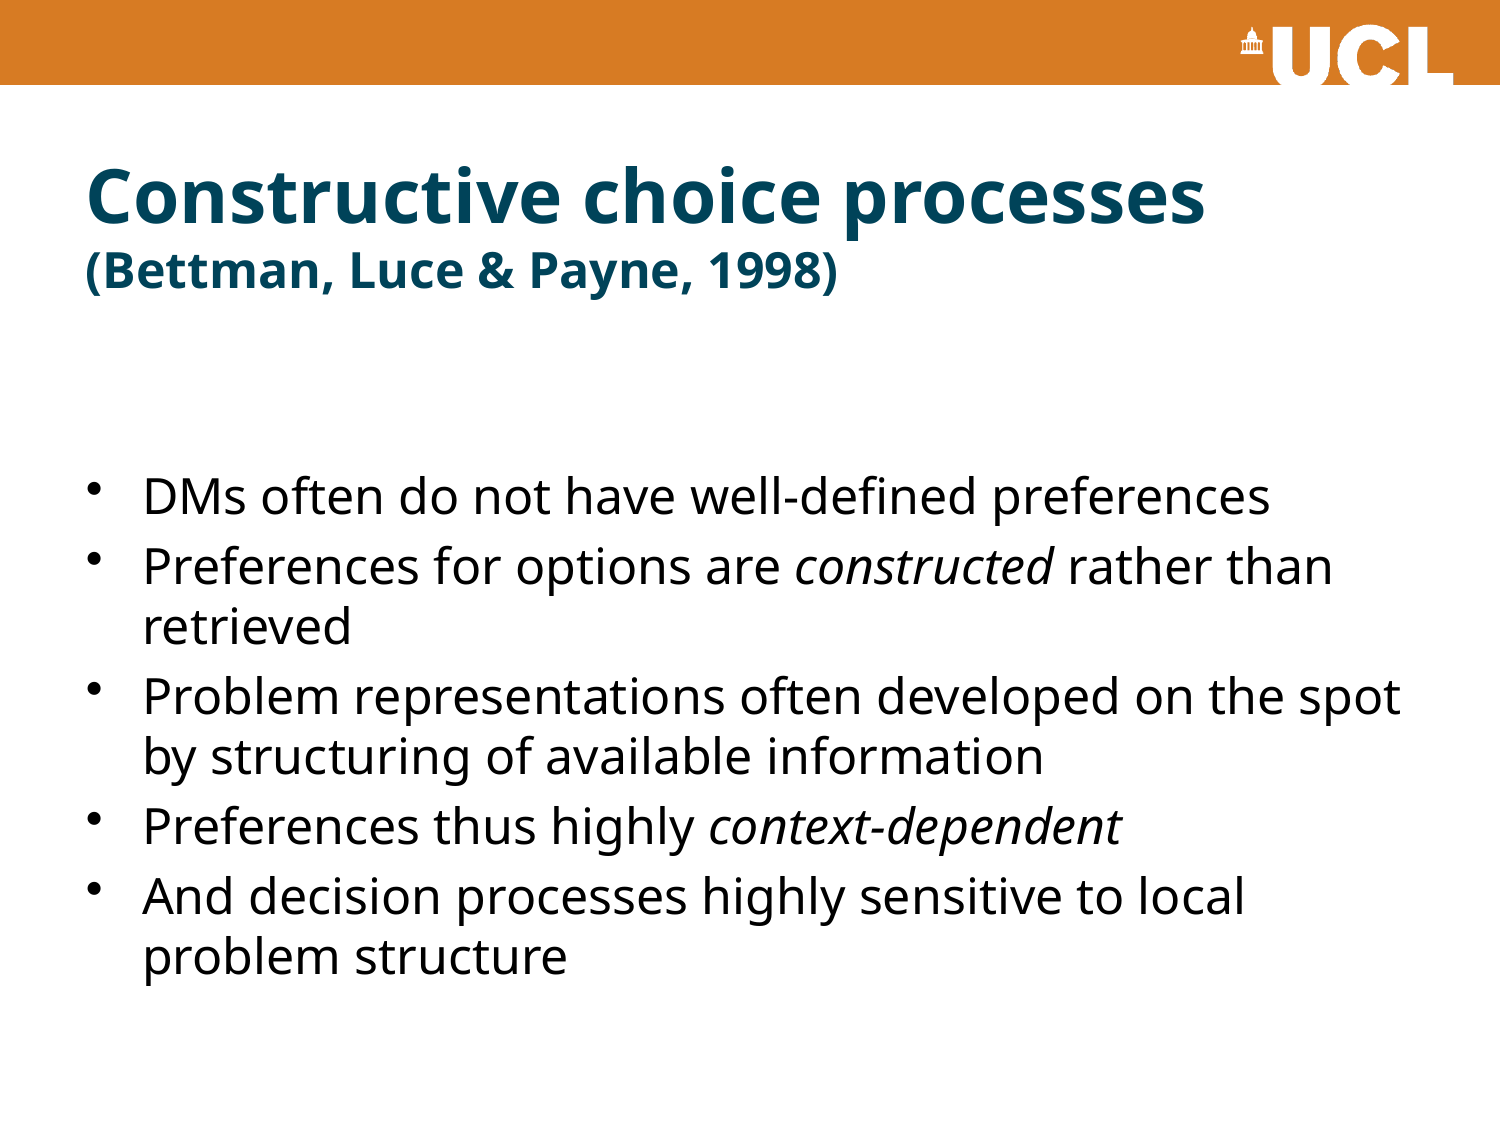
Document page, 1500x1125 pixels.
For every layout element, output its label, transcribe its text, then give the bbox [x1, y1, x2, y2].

picture [0, 0, 1500, 85]
list DMs often do not have well-defined preferences Preferences for options are constructed rather than retrieved Problem representations often developed on the spot by structuring of available information Preferences thus highly context-dependent And decision processes highly sensitive to local problem structure [70, 456, 1464, 1024]
title Constructive choice processes (Bettman, Luce & Payne, 1998) [70, 61, 1464, 275]
